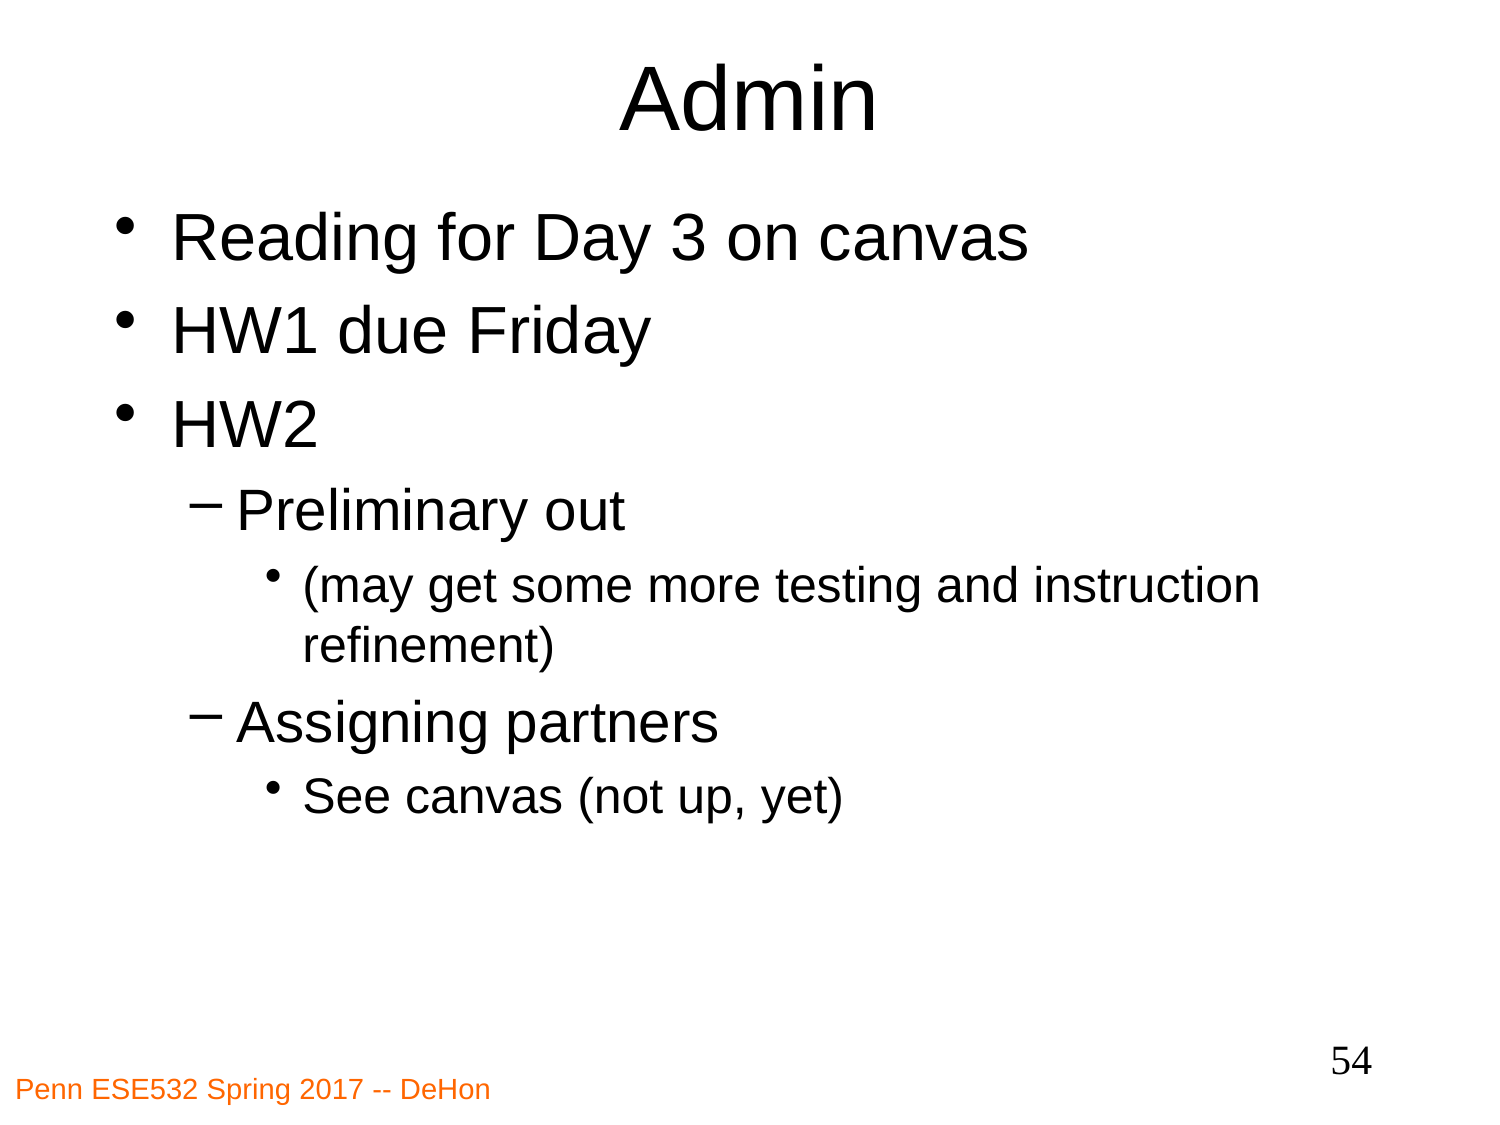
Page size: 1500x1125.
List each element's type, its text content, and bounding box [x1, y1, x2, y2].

slide_number 54 [1074, 1024, 1388, 1101]
slide_number Penn ESE532 Spring 2017 -- DeHon [0, 1062, 688, 1125]
list Reading for Day 3 on canvas HW1 due Friday HW2 Preliminary out (may get some more testing and instruction refinement) Assigning partners See canvas (not up, yet) [99, 186, 1438, 862]
title Admin [112, 0, 1388, 186]
